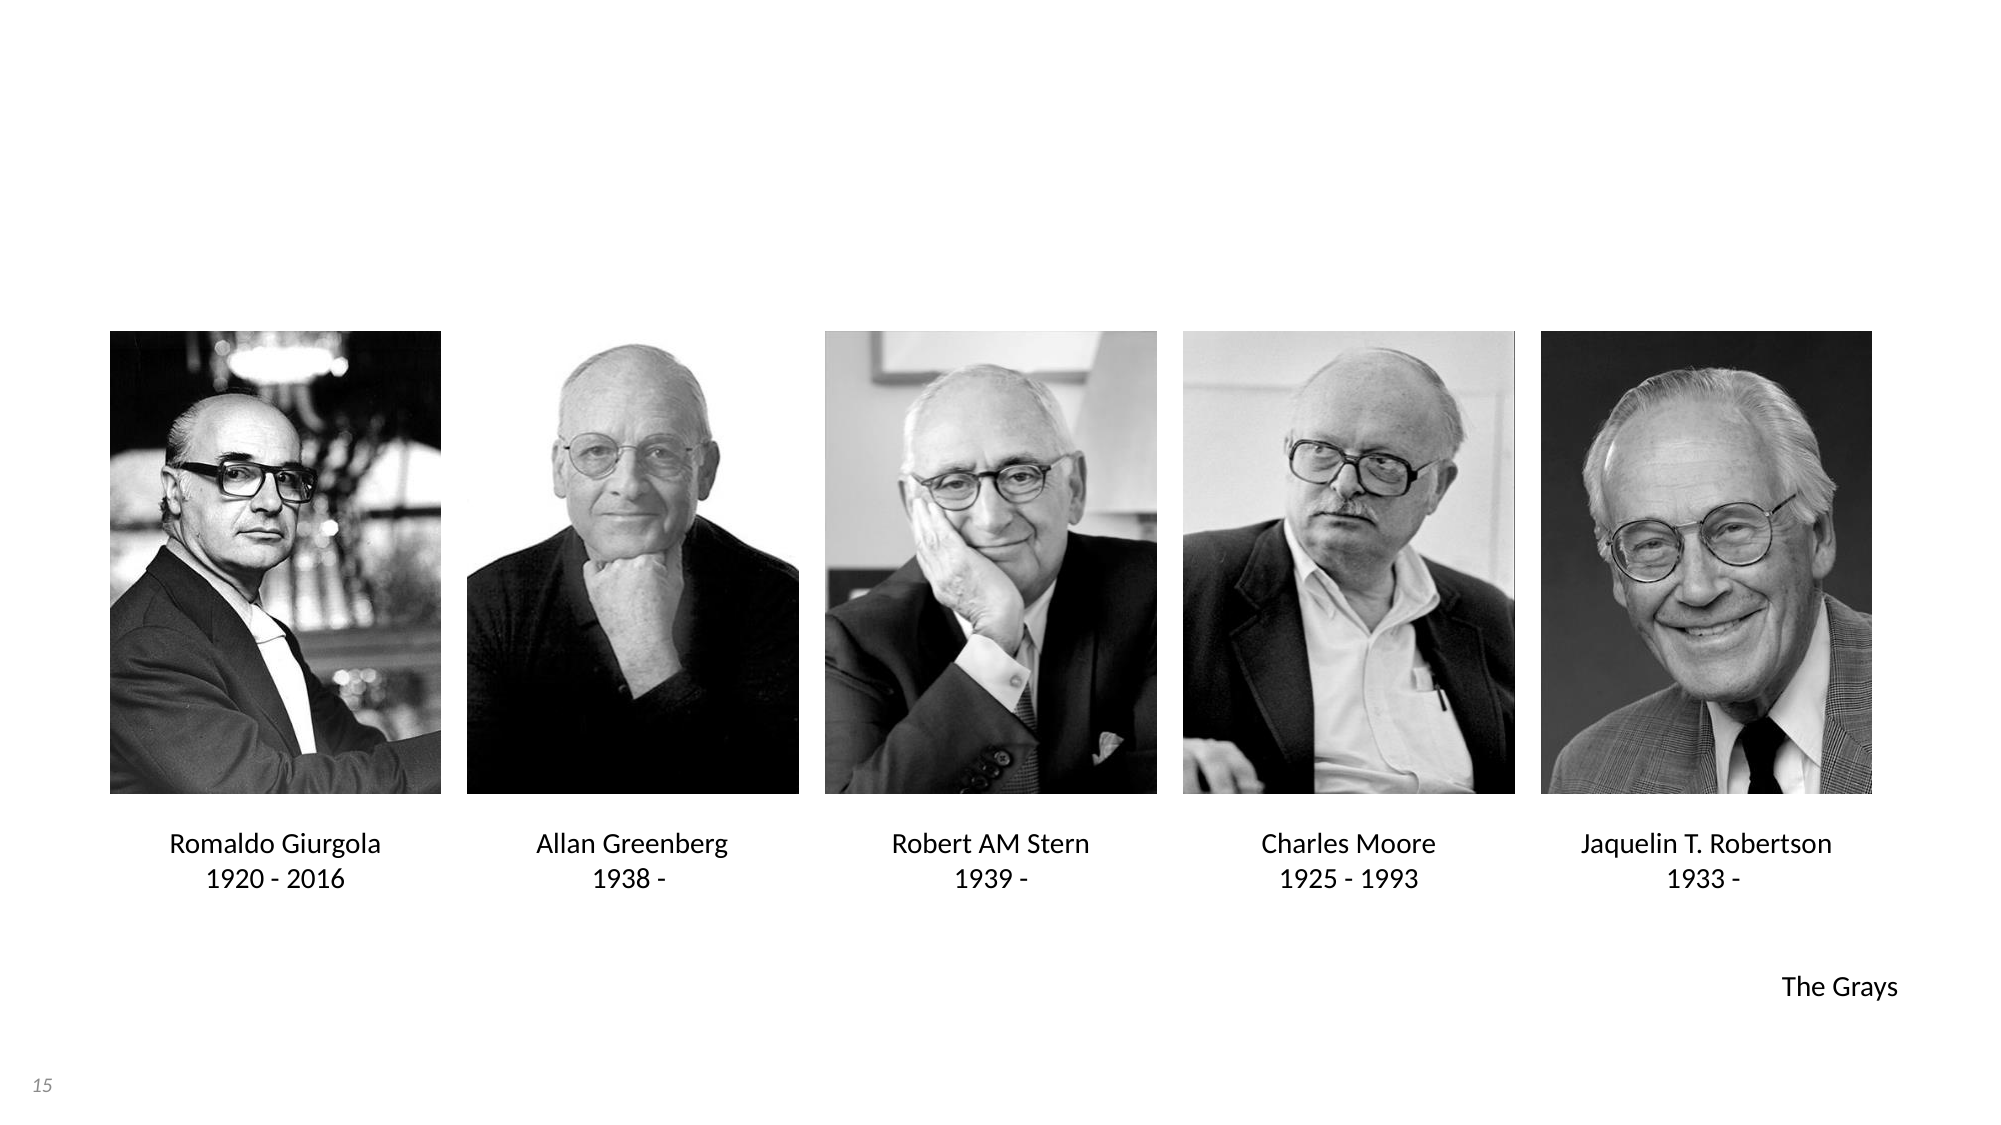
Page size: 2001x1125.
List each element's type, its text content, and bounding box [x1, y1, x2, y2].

picture [467, 331, 799, 794]
text_box Jaquelin T. Robertson 1933 - [1541, 816, 1872, 902]
picture [1541, 331, 1873, 794]
text_box Charles Moore 1925 - 1993 [1183, 816, 1515, 902]
picture [825, 331, 1157, 794]
slide_number 15 [16, 1053, 467, 1114]
text_box Allan Greenberg 1938 - [467, 816, 798, 902]
text_box Romaldo Giurgola 1920 - 2016 [110, 816, 441, 902]
picture [1183, 331, 1515, 794]
text_box The Grays [640, 960, 1914, 1010]
text_box Robert AM Stern 1939 - [825, 816, 1157, 902]
picture [110, 331, 441, 794]
